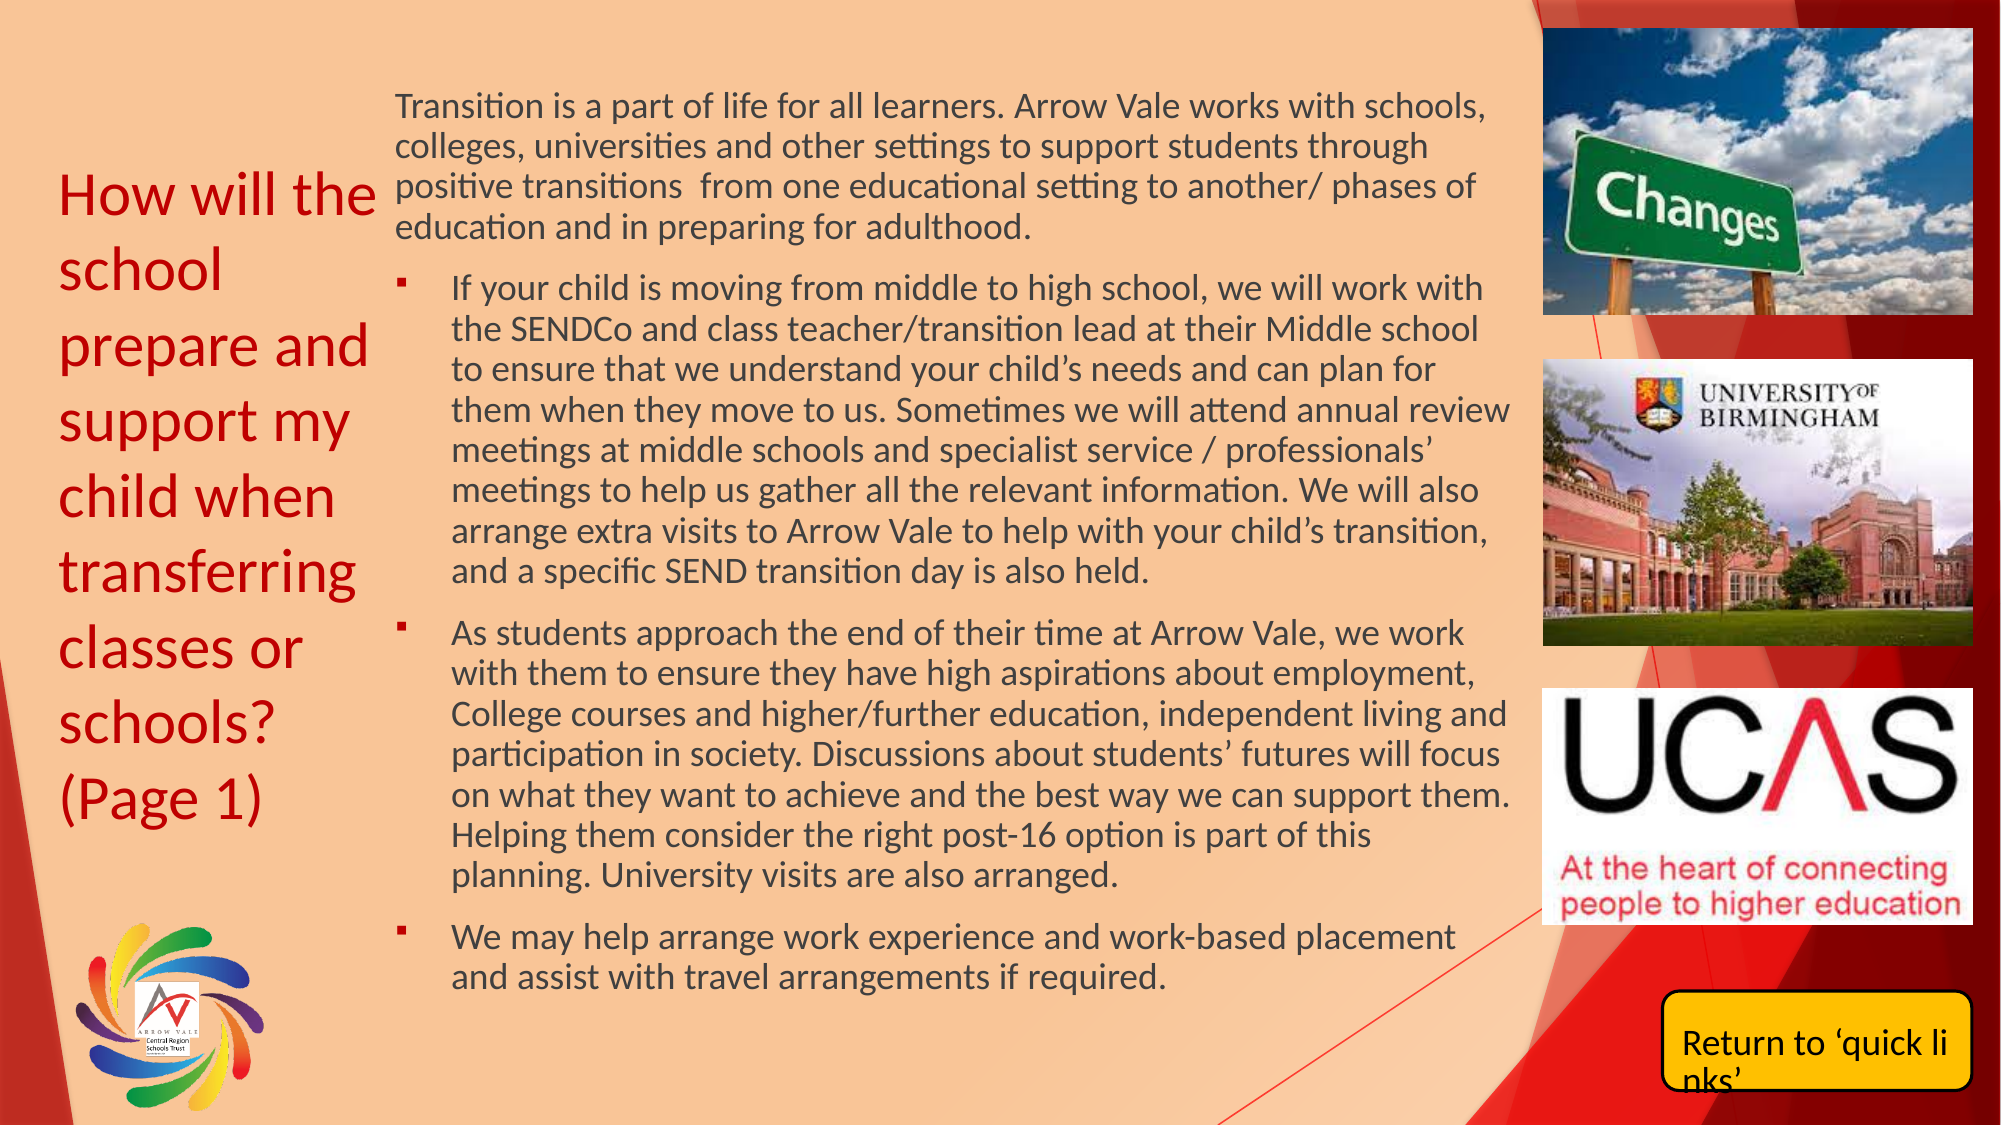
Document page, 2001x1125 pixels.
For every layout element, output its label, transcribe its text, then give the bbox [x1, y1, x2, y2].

picture [1542, 359, 1974, 647]
picture [71, 919, 267, 1112]
title How will the school prepare and support my child when transferring classes or schools? (Page 1) [44, 139, 379, 845]
picture [1542, 28, 1974, 316]
text_box Return to ‘quick links’ [1660, 989, 1974, 1093]
list Transition is a part of life for all learners. Arrow Vale works with schools, colleges, universities and other settings to support students through positive transitions from one educational setting to another/ phases of education and in preparing for adulthood. If your child is moving from middle to high school, we will work with the SENDCo and class teacher/transition lead at their Middle school to ensure that we understand your child’s needs and can plan for them when they move to us. Sometimes we will attend annual review meetings at middle schools and specialist service / professionals’ meetings to help us gather all the relevant information. We will also arrange extra visits to Arrow Vale to help with your child’s transition, and a specific SEND transition day is also held. As students approach the end of their time at Arrow Vale, we work with them to ensure they have high aspirations about employment, College courses and higher/further education, independent living and participation in society. Discussions about students’ futures will focus on what they want to achieve and the best way we can support them. Helping them consider the right post-16 option is part of this planning. University visits are also arranged. We may help arrange work experience and work-based placement and assist with travel arrangements if required. [379, 50, 1532, 1034]
picture [1542, 687, 1974, 926]
